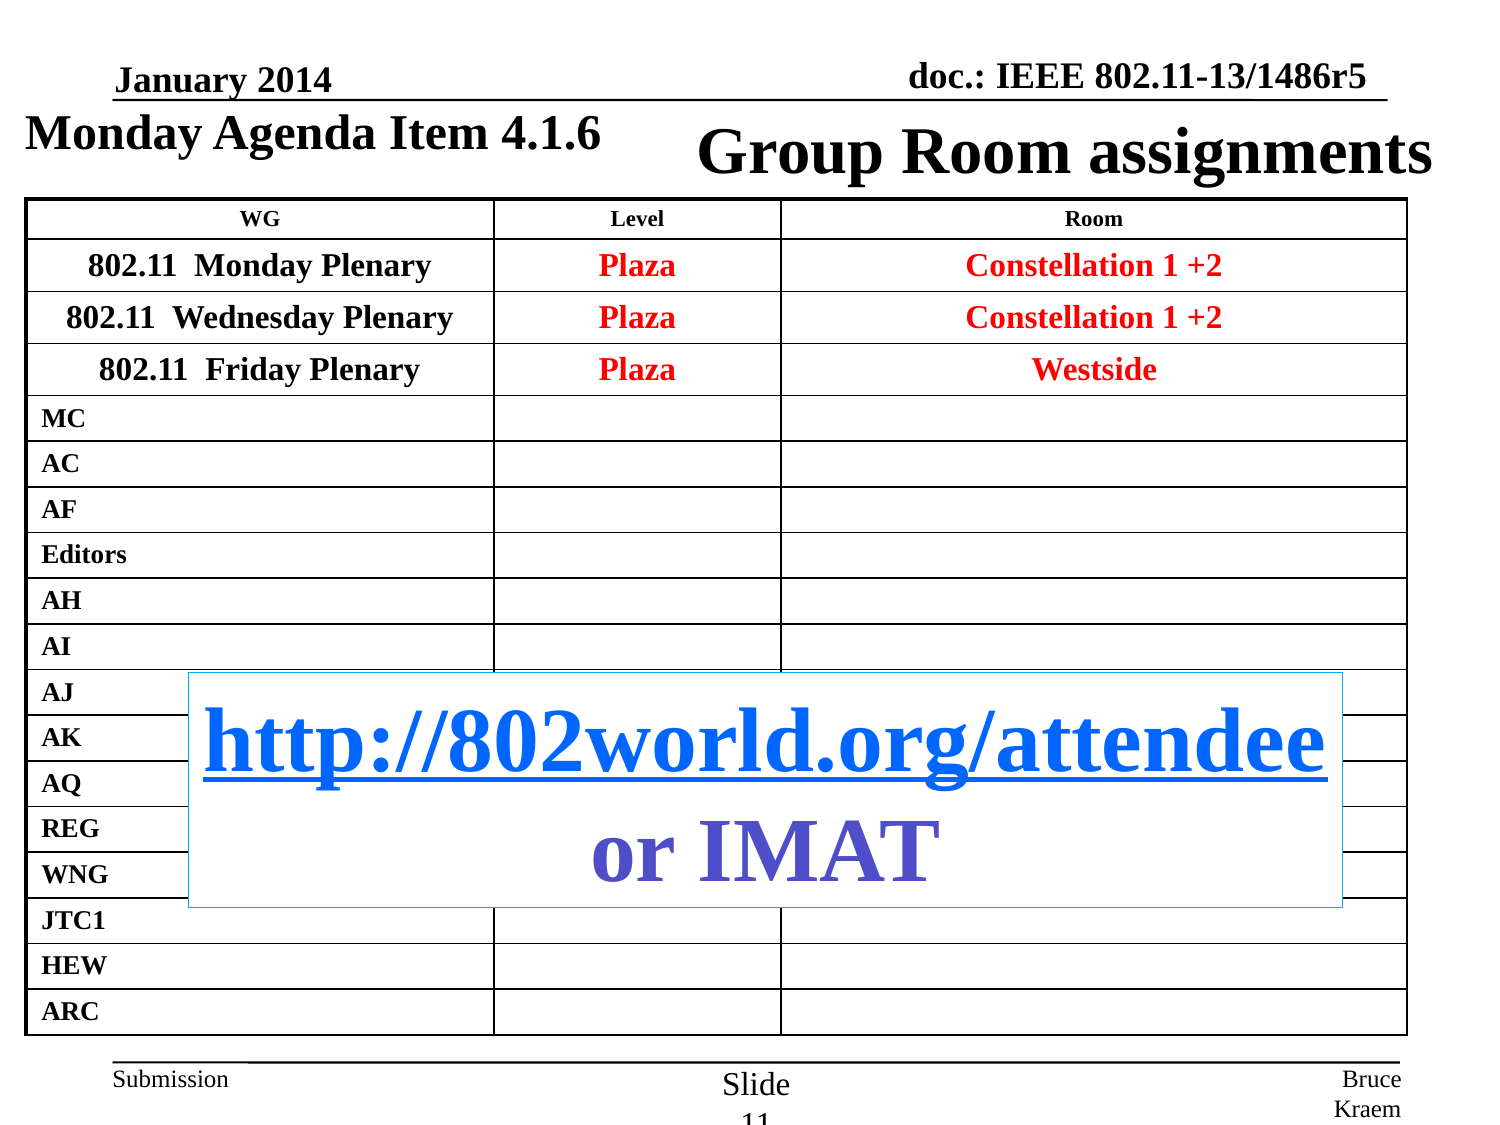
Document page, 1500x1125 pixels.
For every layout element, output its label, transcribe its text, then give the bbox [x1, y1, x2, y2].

table_cell [495, 442, 780, 486]
table_header WG [28, 201, 493, 238]
footer Bruce Kraemer, Marvell [1325, 1062, 1402, 1093]
table_cell [495, 533, 780, 577]
table_cell AF [28, 488, 493, 532]
table_cell AC [28, 442, 493, 486]
table_cell [782, 533, 1406, 577]
table_cell [495, 488, 780, 532]
table_cell Constellation 1 +2 [782, 240, 1406, 291]
table_cell [1343, 762, 1406, 806]
table_cell [782, 944, 1406, 988]
table_cell [495, 990, 780, 1034]
table_cell [782, 670, 1406, 714]
table_cell [495, 908, 780, 943]
table_cell [782, 579, 1406, 623]
slide_number Slide 11 [721, 1062, 792, 1093]
table_cell Plaza [495, 344, 780, 395]
table_cell [782, 990, 1406, 1034]
table_cell [495, 579, 780, 623]
table_cell [495, 625, 780, 669]
table_cell WNG [28, 853, 188, 897]
table_cell AK [28, 716, 188, 760]
table_cell [782, 488, 1406, 532]
table_cell Constellation 1 +2 [782, 292, 1406, 343]
table_cell AJ [28, 670, 493, 714]
table_cell AQ [28, 762, 188, 806]
table_cell [1343, 716, 1406, 760]
text_box Monday Agenda Item 4.1.6 [10, 92, 629, 167]
table_cell [782, 899, 1406, 943]
table_cell [495, 396, 780, 440]
table_cell [782, 442, 1406, 486]
table_cell Plaza [495, 292, 780, 343]
table_cell [1343, 853, 1406, 897]
table_cell 802.11 Friday Plenary [28, 344, 493, 395]
table_cell AH [28, 579, 493, 623]
table_cell [1343, 807, 1406, 851]
table_cell Editors [28, 533, 493, 577]
table_cell 802.11 Monday Plenary [28, 240, 493, 291]
table_cell Plaza [495, 240, 780, 291]
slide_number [114, 54, 366, 92]
table_header Level [495, 201, 780, 238]
table_cell Westside [782, 344, 1406, 395]
table_cell [495, 944, 780, 988]
table_cell [782, 396, 1406, 440]
table_cell REG [28, 807, 188, 851]
table_cell HEW [28, 944, 493, 988]
table_cell MC [28, 396, 493, 440]
table_cell JTC1 [28, 899, 493, 943]
table_cell [782, 625, 1406, 669]
table_cell AI [28, 625, 493, 669]
table_cell 802.11 Wednesday Plenary [28, 292, 493, 343]
table_cell ARC [28, 990, 493, 1034]
text_box http://802world.org/attendee or IMAT [188, 672, 1343, 908]
table_header Room [782, 201, 1406, 238]
title Group Room assignments [630, 105, 1500, 188]
